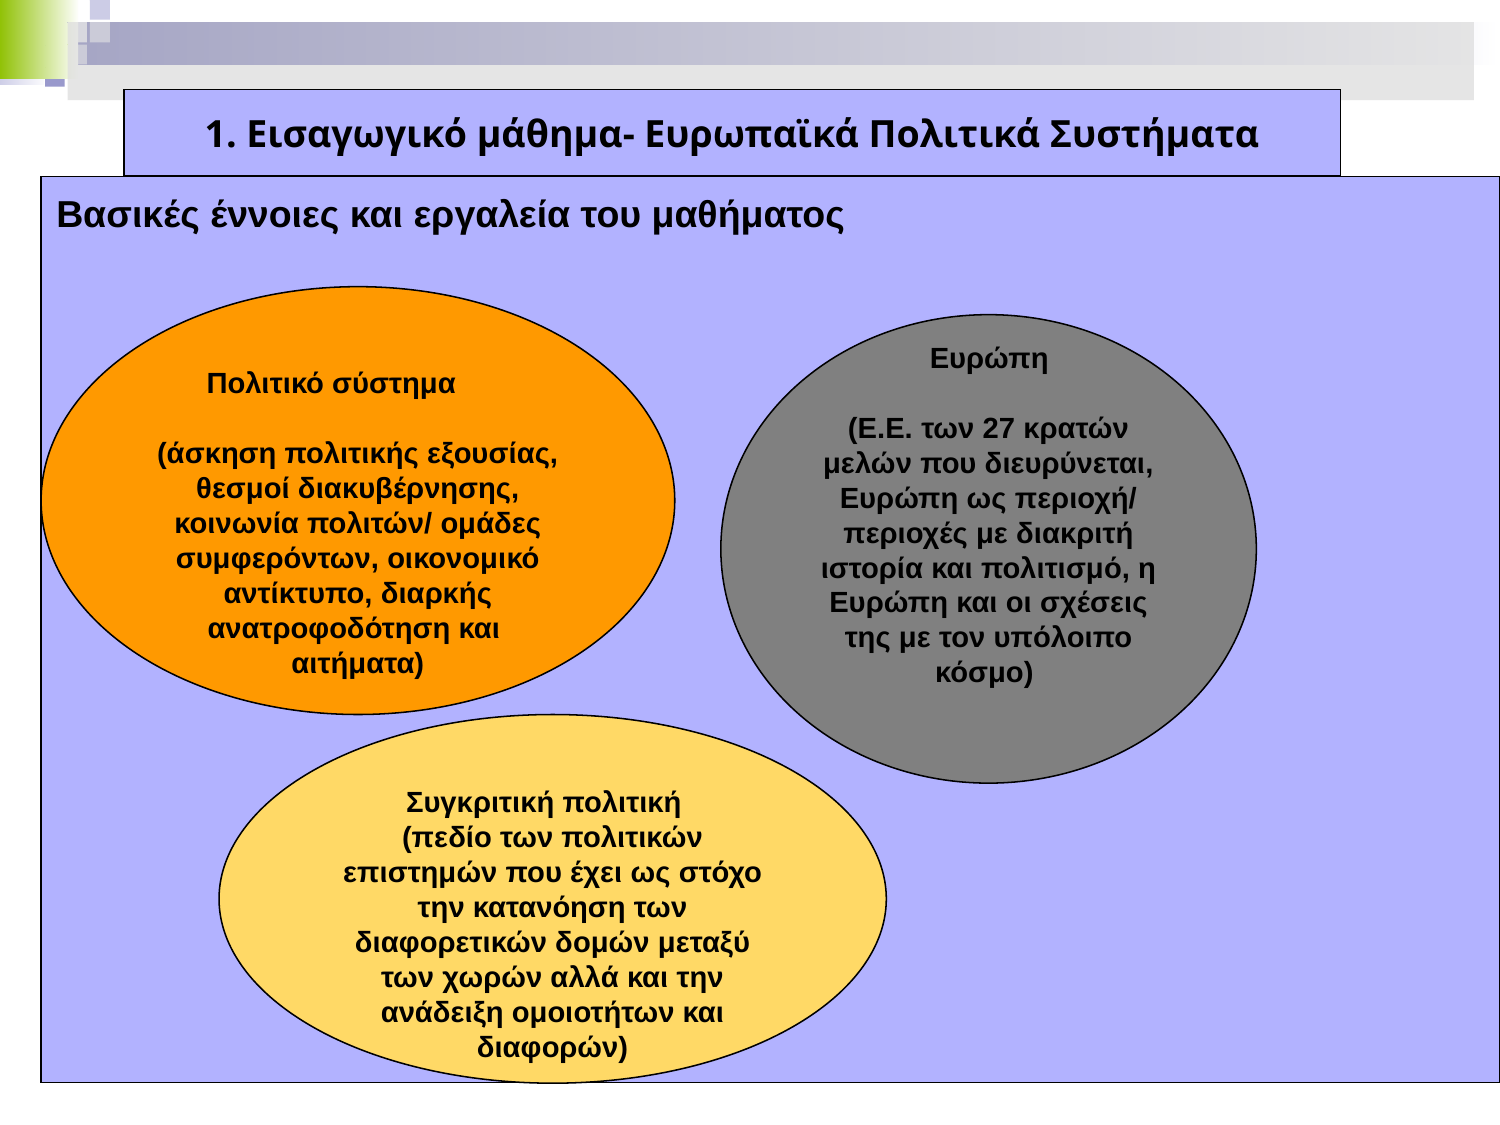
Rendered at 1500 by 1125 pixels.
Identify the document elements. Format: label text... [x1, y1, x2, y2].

text_box 1. Εισαγωγικό μάθημα- Ευρωπαϊκά Πολιτικά Συστήματα [123, 110, 1341, 177]
text_box Πολιτικό σύστημα (άσκηση πολιτικής εξουσίας, θεσμοί διακυβέρνησης, κοινωνία πολιτών/ ομάδες συμφερόντων, οικονομικό αντίκτυπο, διαρκής ανατροφοδότηση και αιτήματα) [41, 286, 675, 715]
text_box Ευρώπη (Ε.Ε. των 27 κρατών μελών που διευρύνεται, Ευρώπη ως περιοχή/ περιοχές με διακριτή ιστορία και πολιτισμό, η Ευρώπη και οι σχέσεις της με τον υπόλοιπο κόσμο) [720, 314, 1257, 784]
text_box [0, 0, 1475, 101]
text_box Βασικές έννοιες και εργαλεία του μαθήματος [41, 176, 1500, 1083]
text_box Συγκριτική πολιτική (πεδίο των πολιτικών επιστημών που έχει ως στόχο την κατανόηση των διαφορετικών δομών μεταξύ των χωρών αλλά και την ανάδειξη ομοιοτήτων και διαφορών) [219, 714, 887, 1084]
